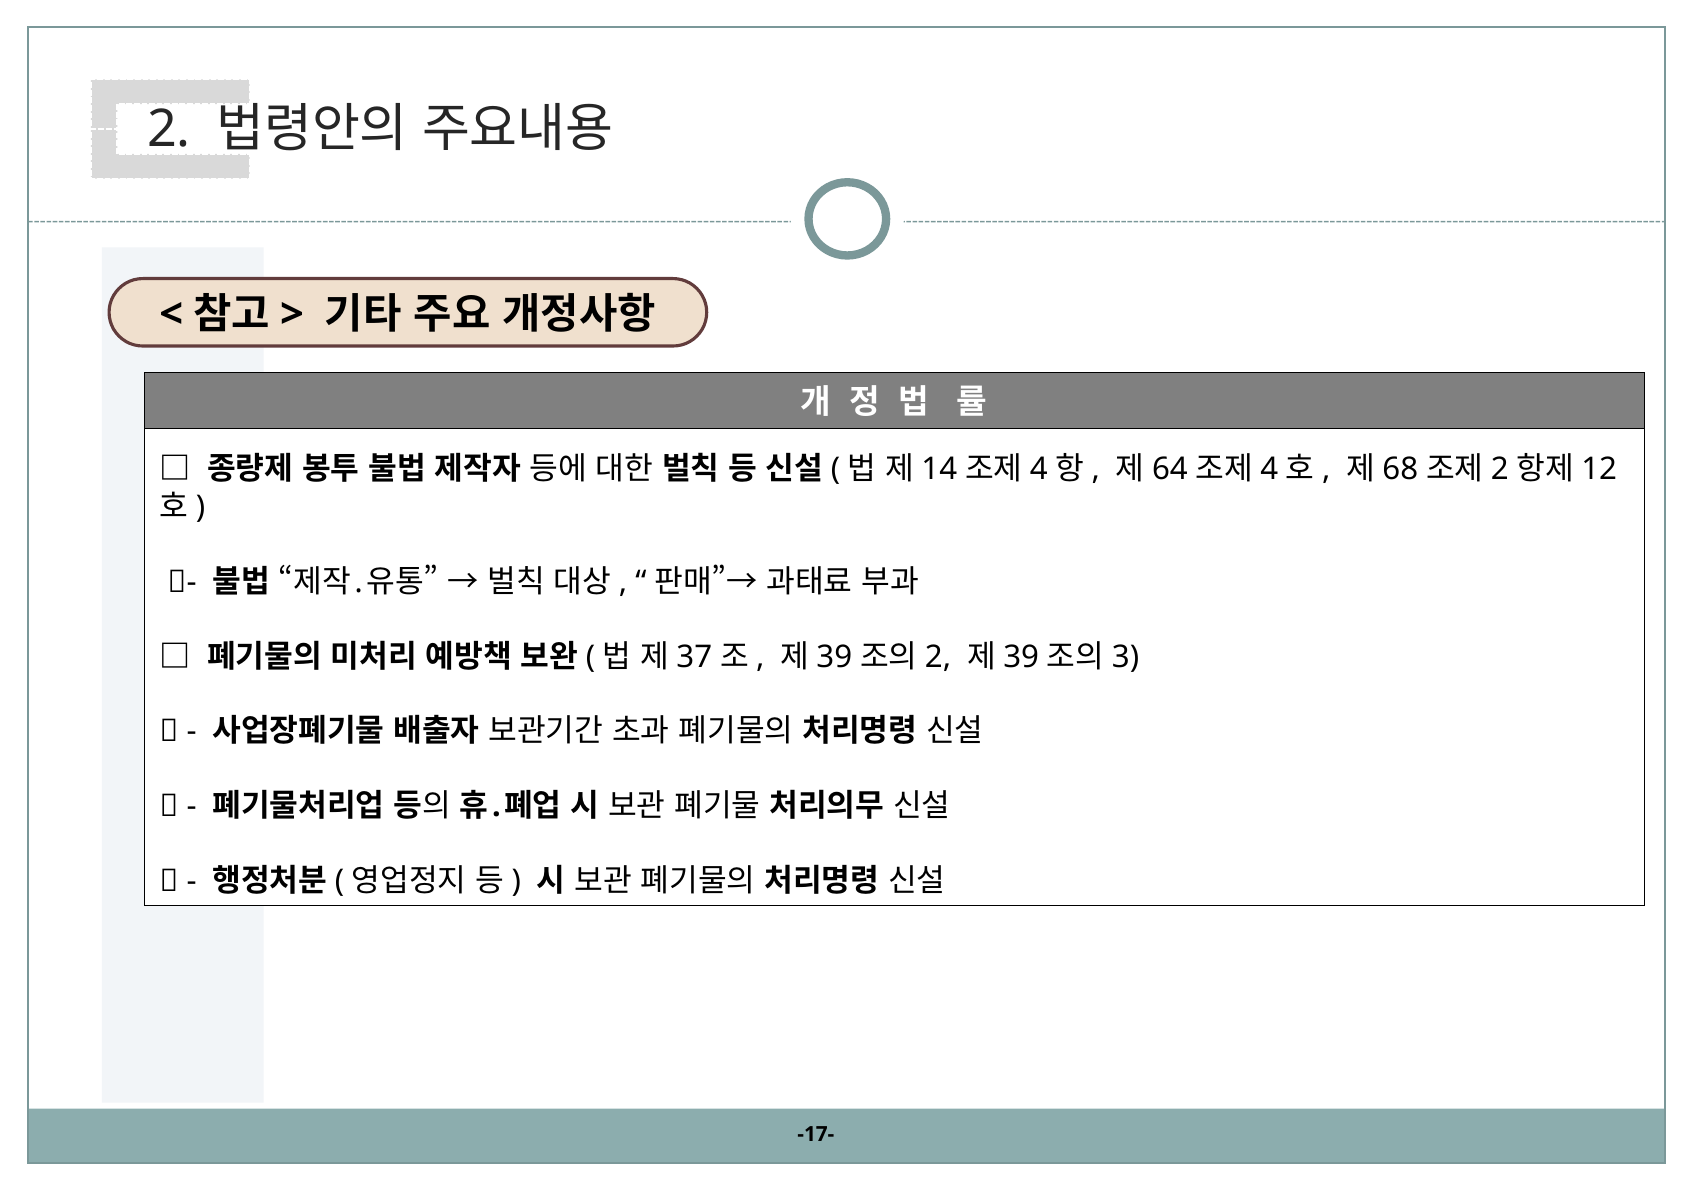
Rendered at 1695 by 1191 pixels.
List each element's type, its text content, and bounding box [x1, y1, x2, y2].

text_box 개 정 법 률 [144, 372, 1645, 428]
text_box □ 종량제 봉투 불법 제작자 등에 대한 벌칙 등 신설(법 제14조제4항, 제64조제4호, 제68조제2항제12호) - 불법 “제작․유통” → 벌칙 대상, “판매”→ 과태료 부과 □ 폐기물의 미처리 예방책 보완(법 제37조, 제39조의2, 제39조의3)  - 사업장폐기물 배출자 보관기간 초과 폐기물의 처리명령 신설  - 폐기물처리업 등의 휴․폐업 시 보관 폐기물 처리의무 신설  - 행정처분(영업정지 등) 시 보관 폐기물의 처리명령 신설 [144, 428, 1645, 906]
text_box -17- [781, 1113, 895, 1154]
text_box [101, 247, 264, 1103]
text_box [90, 79, 651, 179]
text_box <참고> 기타 주요 개정사항 [109, 278, 707, 347]
